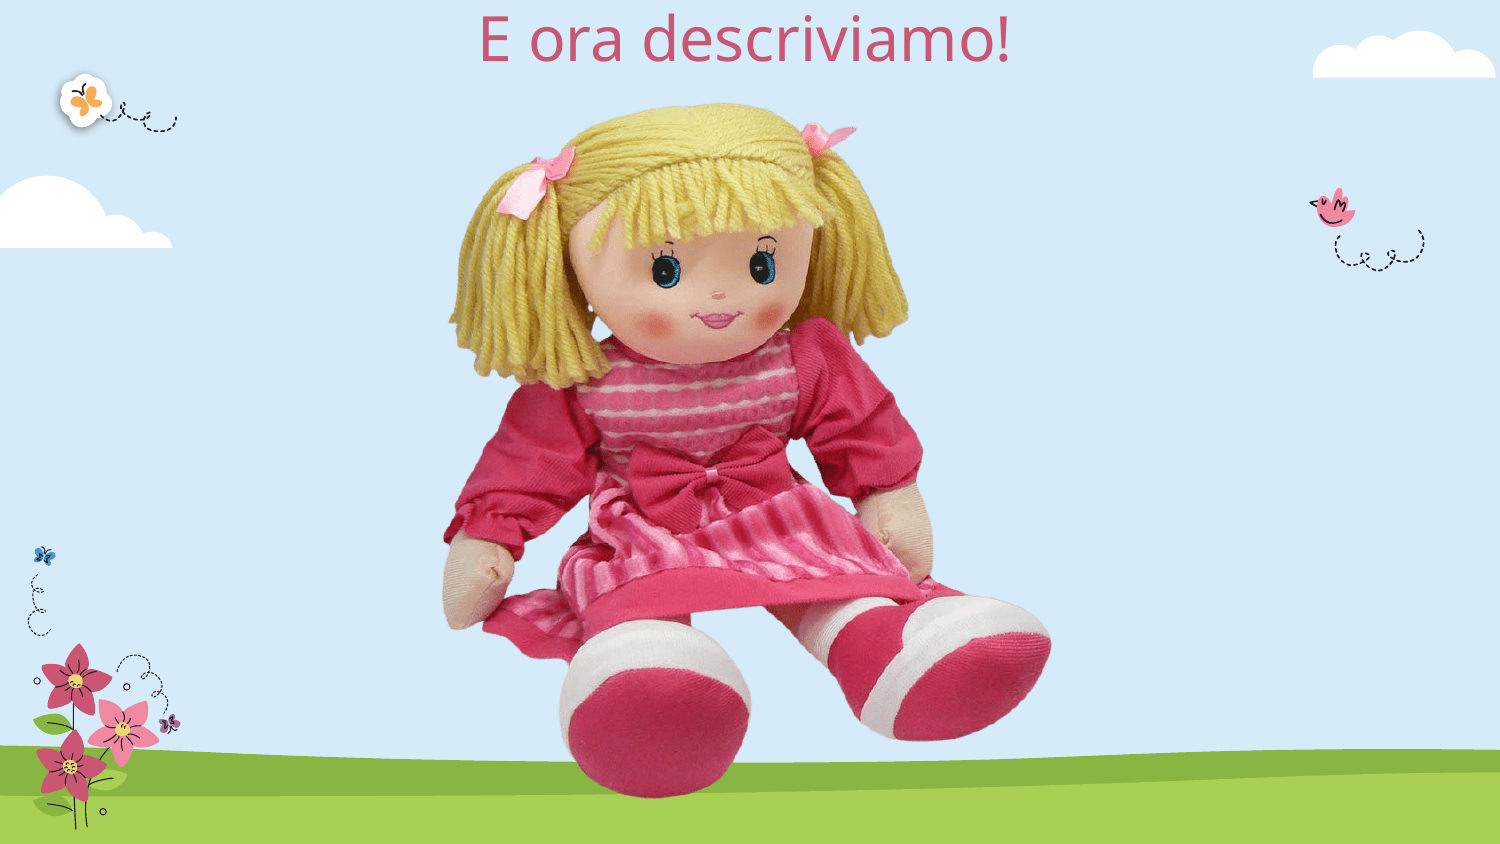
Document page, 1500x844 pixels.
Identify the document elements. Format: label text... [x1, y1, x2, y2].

title E ora descriviamo! [105, 0, 1369, 74]
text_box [58, 73, 178, 133]
picture [380, 93, 1090, 804]
